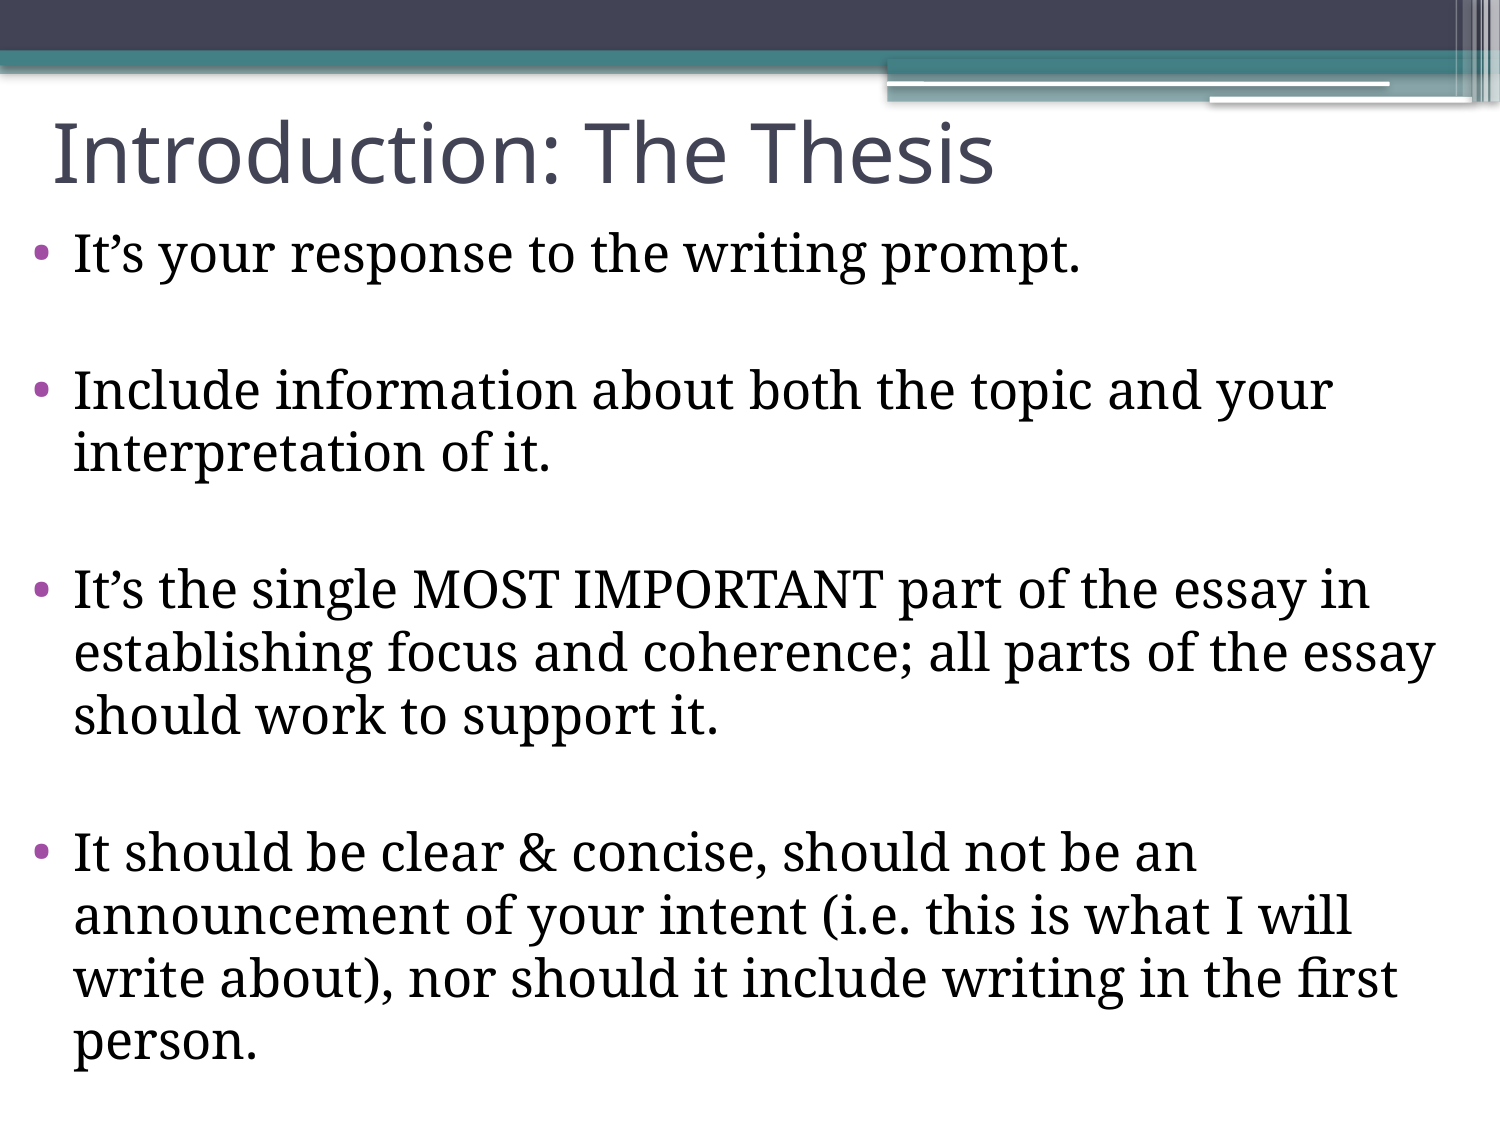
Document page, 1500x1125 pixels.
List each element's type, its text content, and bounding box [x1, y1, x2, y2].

list It’s your response to the writing prompt. Include information about both the topic and your interpretation of it. It’s the single MOST IMPORTANT part of the essay in establishing focus and coherence; all parts of the essay should work to support it. It should be clear & concise, should not be an announcement of your intent (i.e. this is what I will write about), nor should it include writing in the first person. [0, 212, 1500, 1079]
title Introduction: The Thesis [37, 87, 1388, 212]
